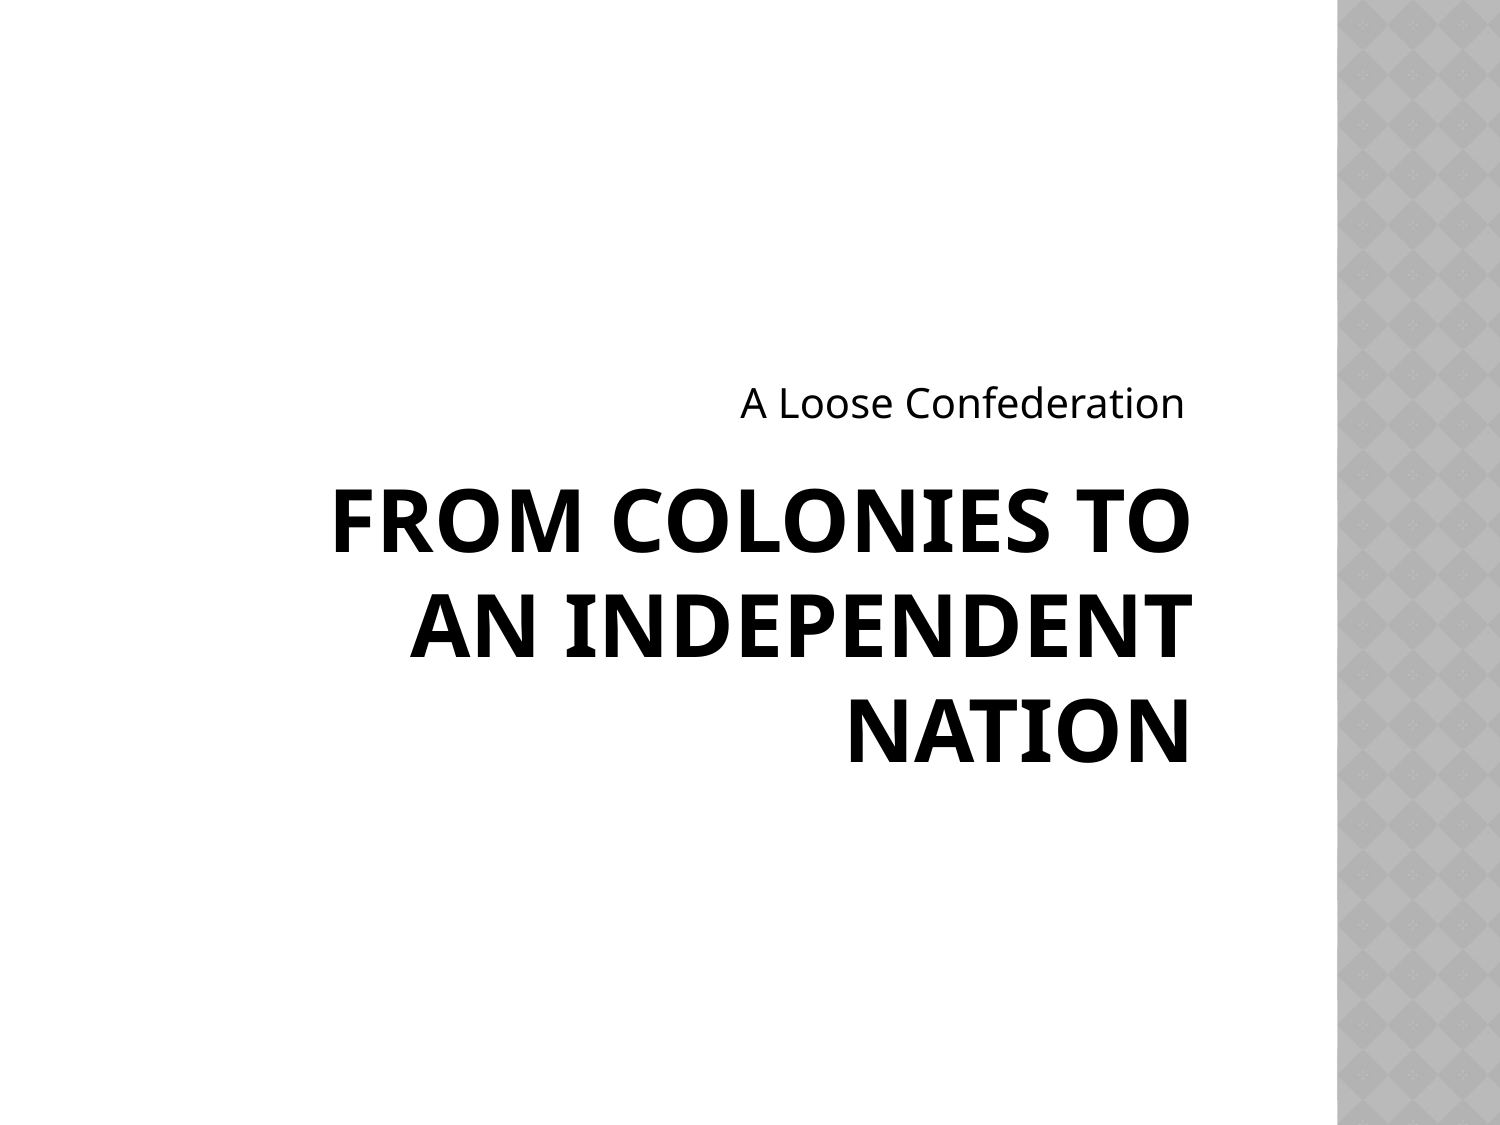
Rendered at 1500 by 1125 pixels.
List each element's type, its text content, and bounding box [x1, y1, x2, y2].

title From Colonies to an Independent Nation [176, 464, 1203, 688]
list A Loose Confederation [174, 312, 1202, 435]
